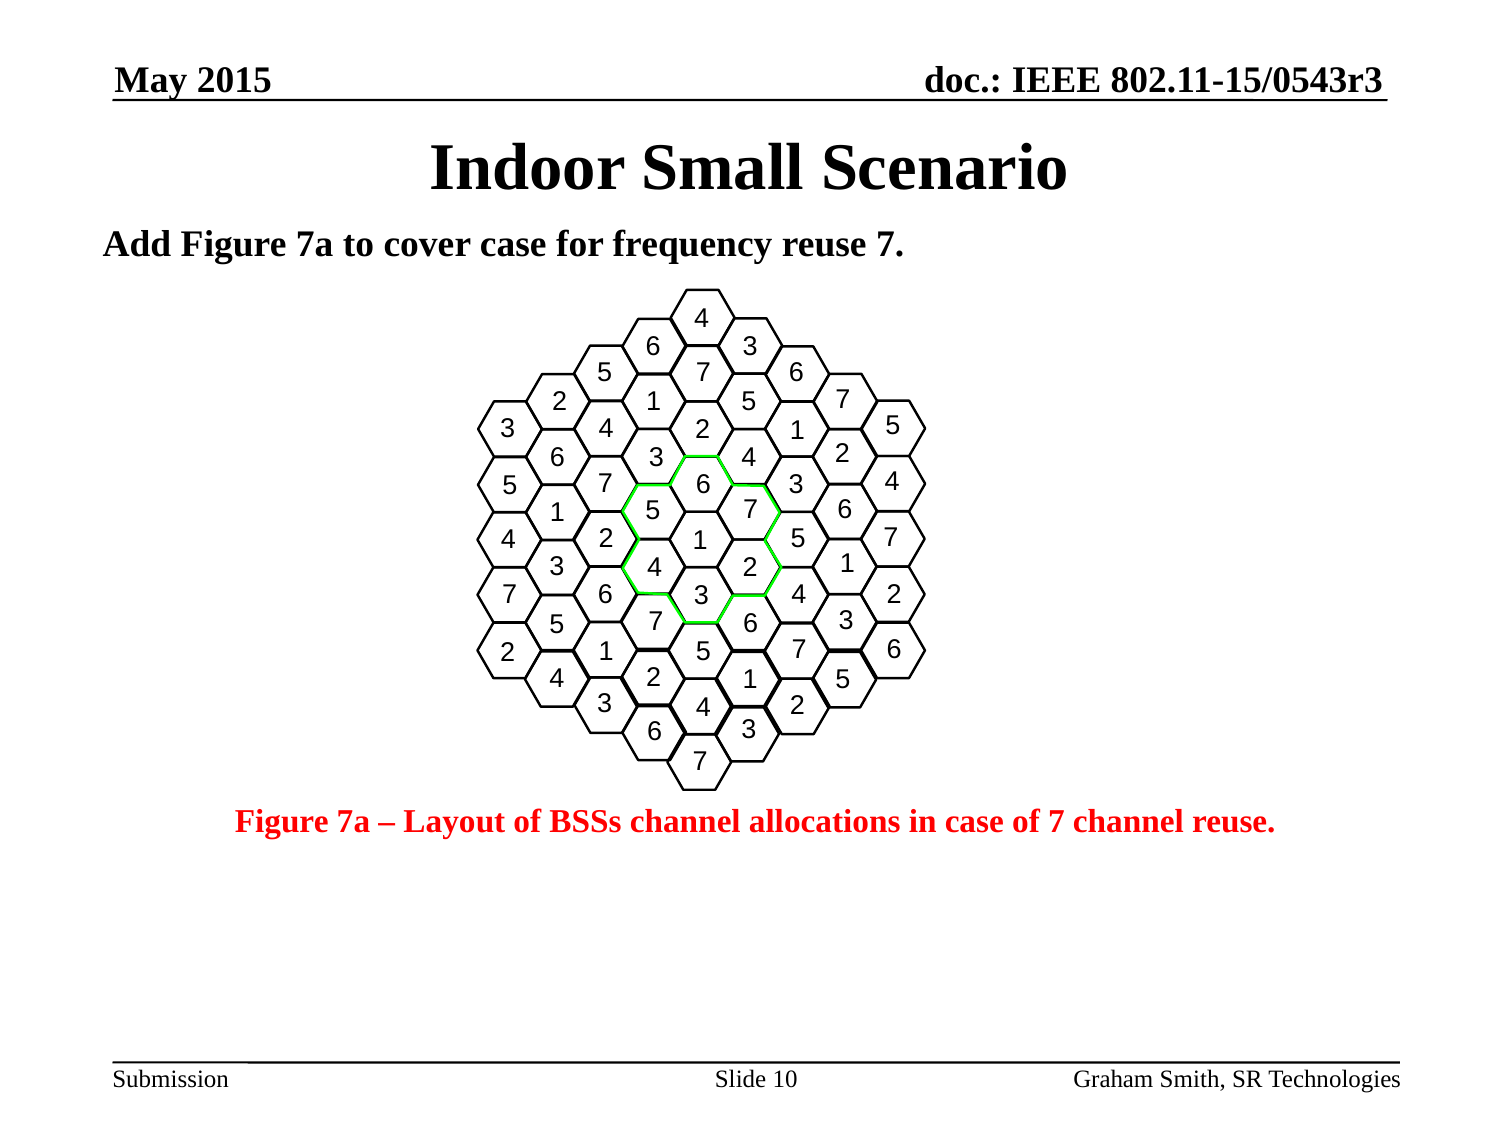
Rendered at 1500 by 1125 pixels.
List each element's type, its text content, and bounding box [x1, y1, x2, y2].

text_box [474, 287, 927, 792]
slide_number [114, 54, 286, 101]
text_box Figure 7a – Layout of BSSs channel allocations in case of 7 channel reuse. [220, 791, 1293, 846]
slide_number Slide 10 [712, 1061, 800, 1093]
footer Graham Smith, SR Technologies [1069, 1061, 1402, 1093]
title Indoor Small Scenario [112, 112, 1388, 213]
list Add Figure 7a to cover case for frequency reuse 7. [87, 211, 1363, 275]
